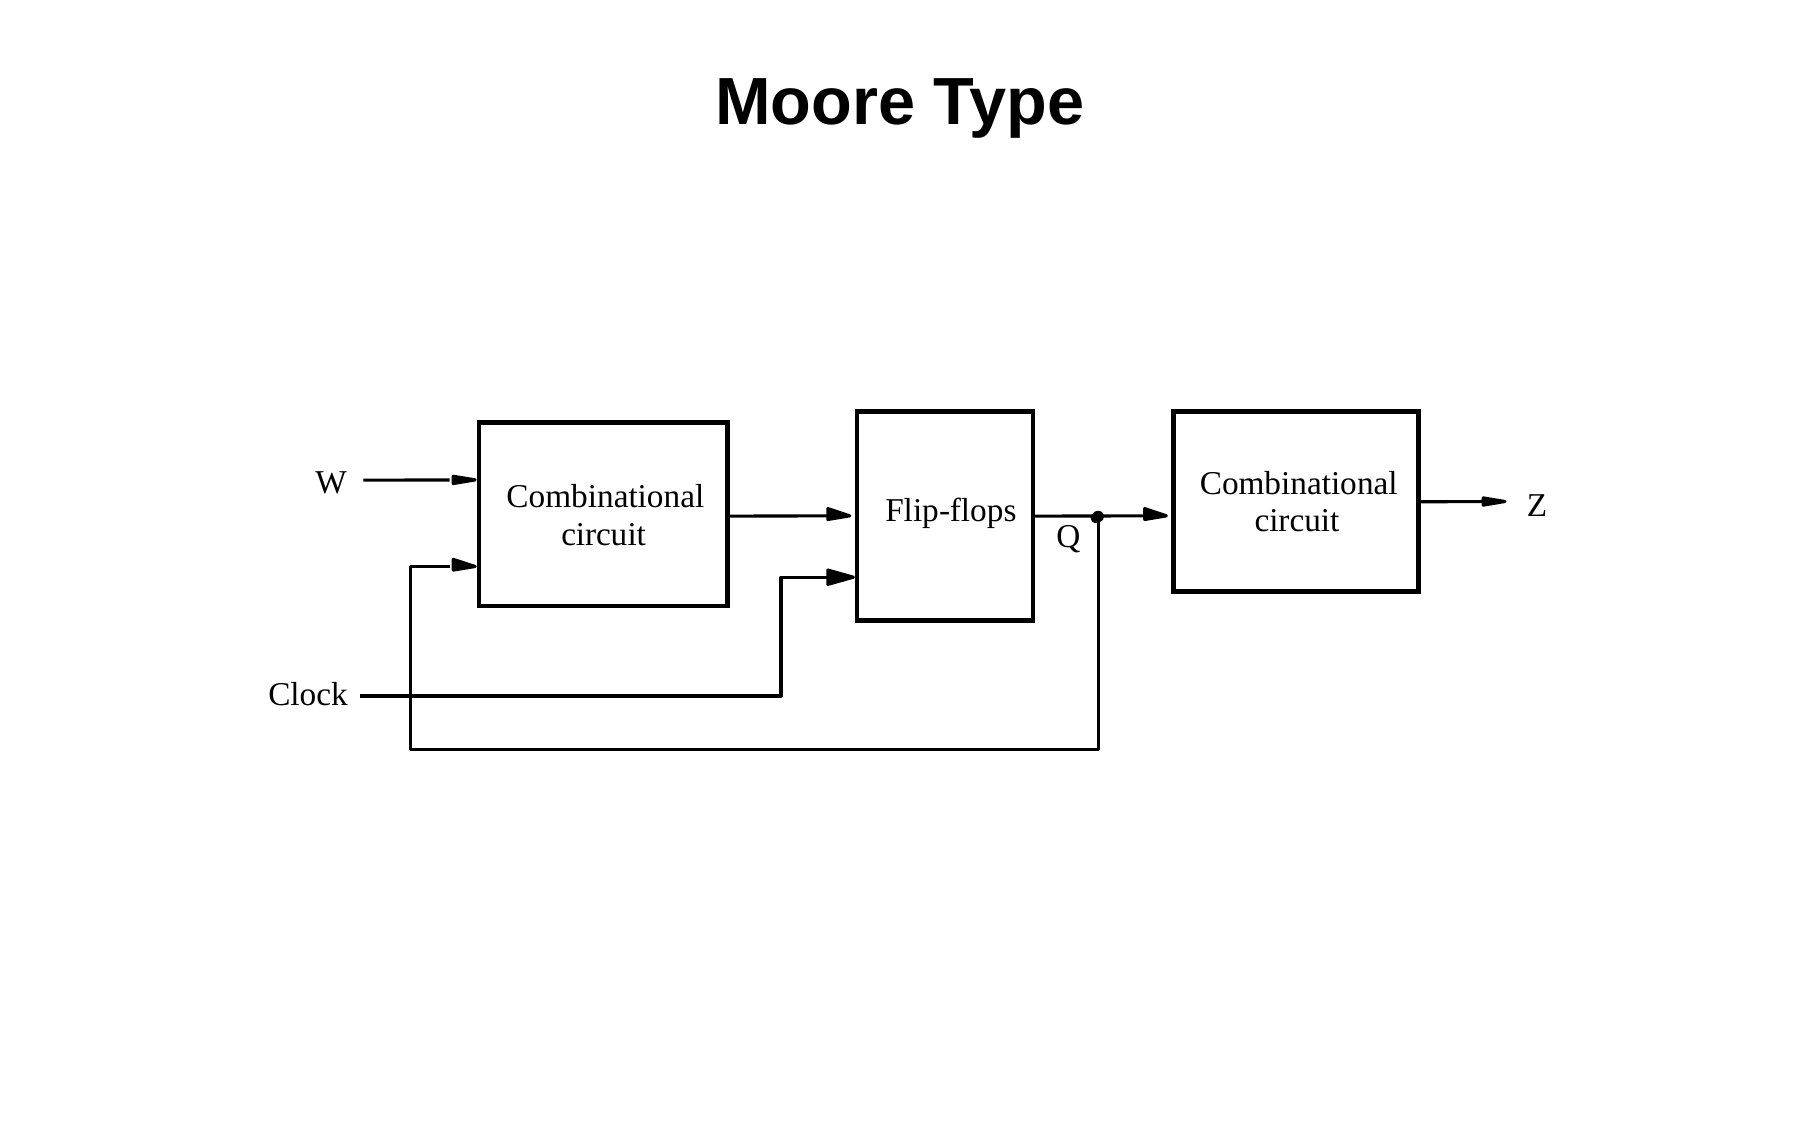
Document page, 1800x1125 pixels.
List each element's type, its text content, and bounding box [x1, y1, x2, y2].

text_box Flip-flops [885, 487, 1018, 528]
text_box [1173, 411, 1419, 592]
text_box [360, 683, 410, 697]
text_box [410, 516, 1099, 750]
text_box [857, 411, 1033, 534]
text_box W [315, 460, 355, 501]
text_box [1144, 508, 1167, 520]
text_box [453, 559, 468, 565]
text_box Clock [268, 672, 357, 713]
text_box [478, 422, 728, 564]
text_box Q [1056, 514, 1089, 555]
text_box [1483, 497, 1505, 506]
text_box [827, 508, 850, 520]
text_box Z [1526, 483, 1556, 524]
text_box circuit [561, 512, 655, 553]
text_box [1093, 512, 1103, 521]
text_box [453, 476, 476, 484]
text_box Moore Type [149, 50, 1650, 163]
text_box circuit [1254, 498, 1349, 539]
